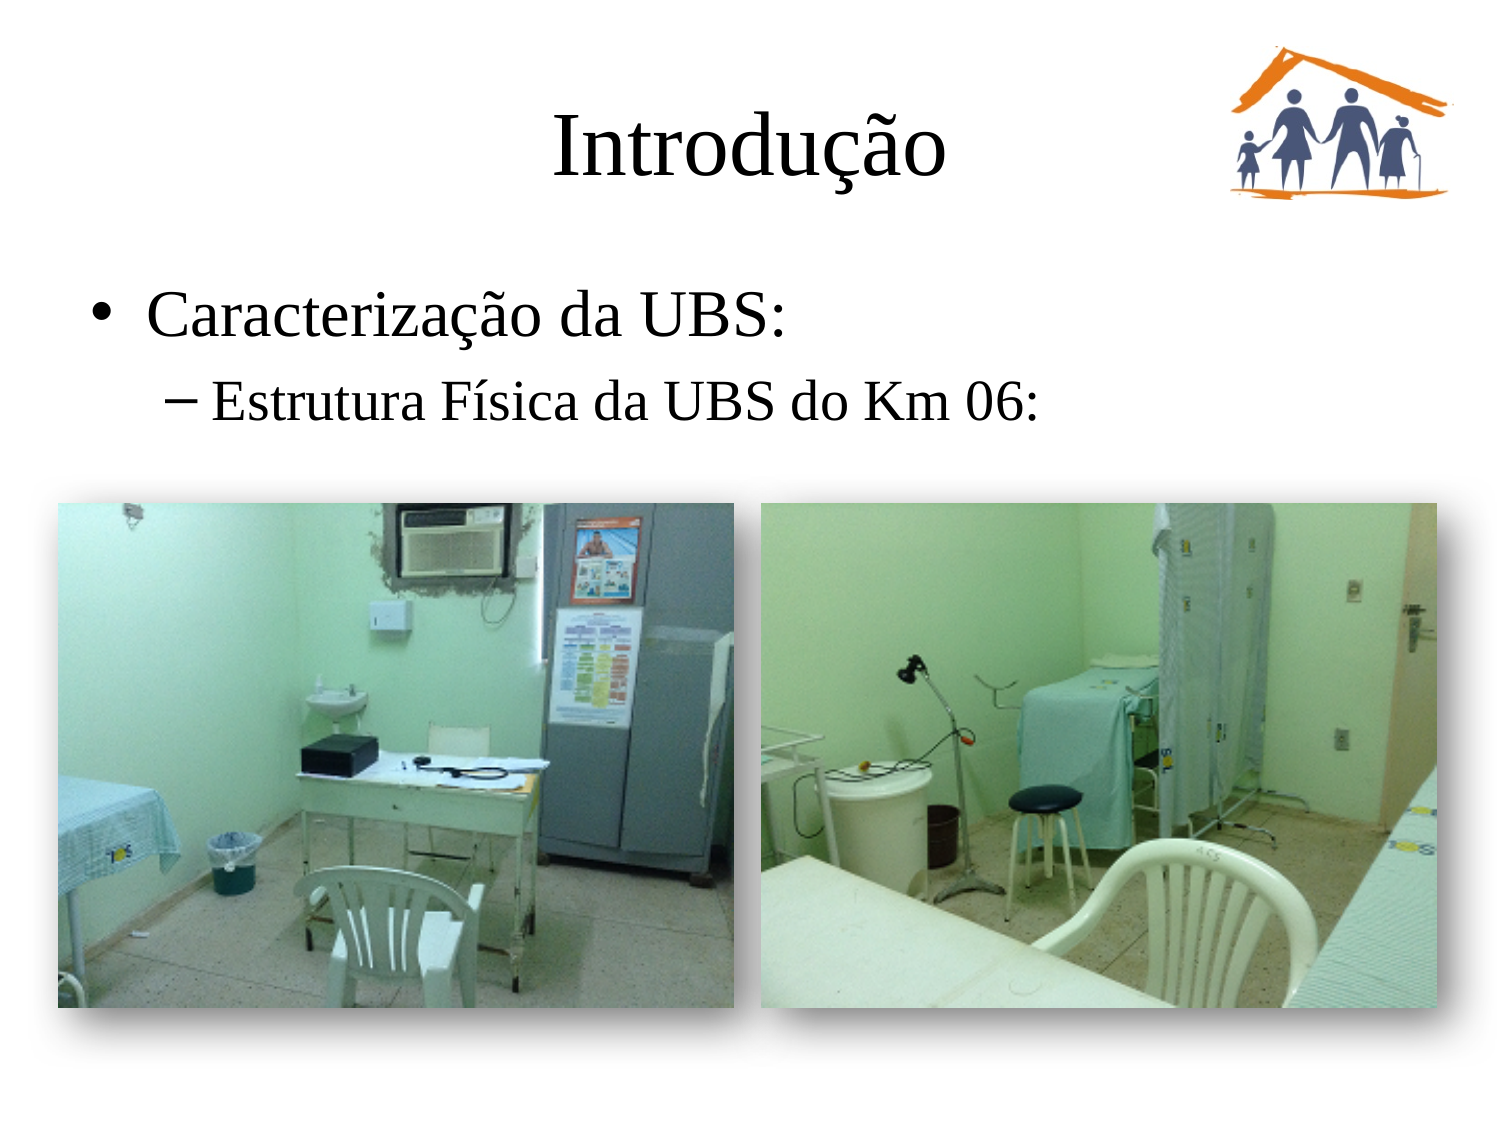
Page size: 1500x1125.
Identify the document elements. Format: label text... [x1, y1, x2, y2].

picture [761, 503, 1437, 1009]
picture [58, 503, 734, 1009]
list Caracterização da UBS: Estrutura Física da UBS do Km 06: [75, 262, 1425, 491]
picture [1230, 46, 1454, 200]
title Introdução [75, 45, 1425, 233]
